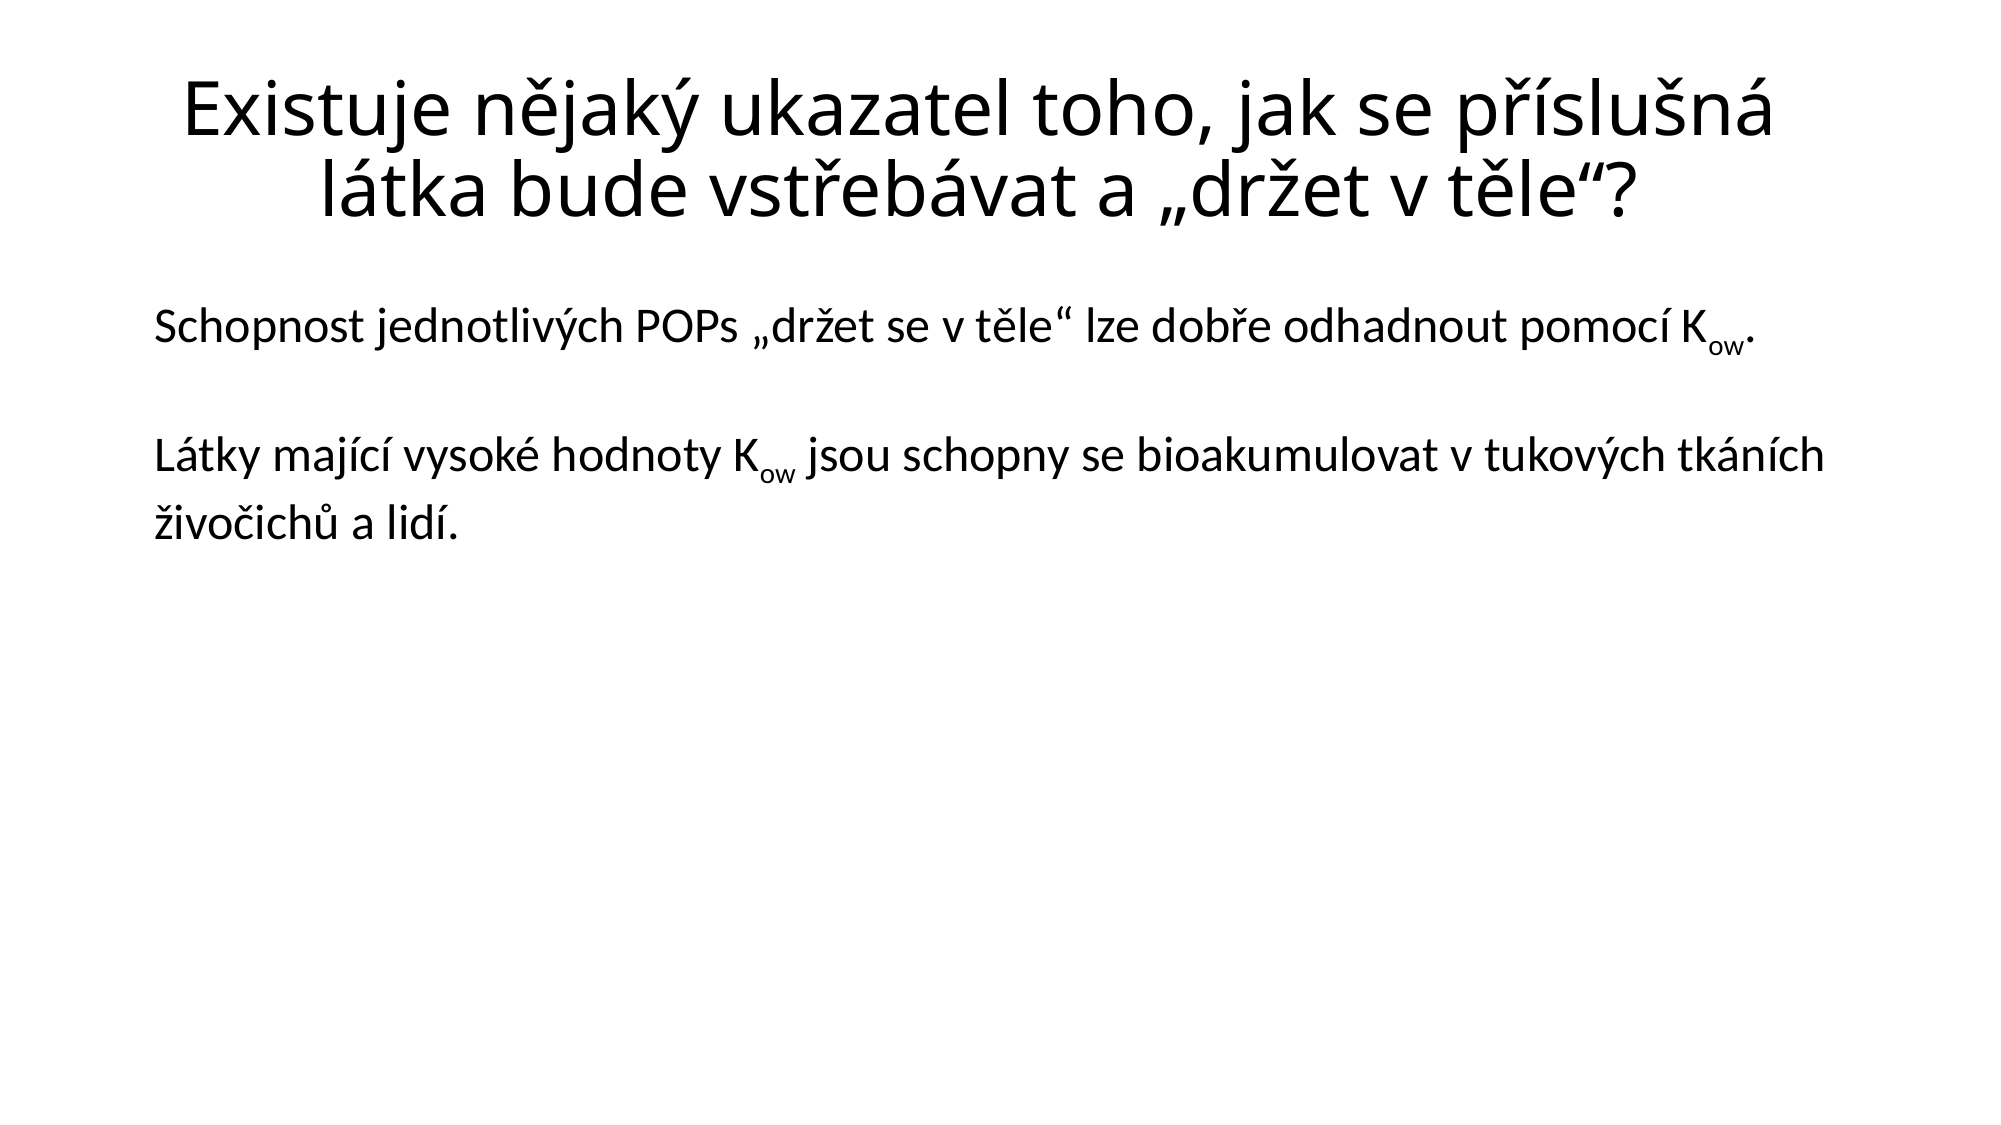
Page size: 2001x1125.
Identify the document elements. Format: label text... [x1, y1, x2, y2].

title Existuje nějaký ukazatel toho, jak se příslušná látka bude vstřebávat a „držet v těle“? [116, 43, 1842, 261]
text_box Schopnost jednotlivých POPs „držet se v těle“ lze dobře odhadnout pomocí Kow. Látky mající vysoké hodnoty Kow jsou schopny se bioakumulovat v tukových tkáních živočichů a lidí. [139, 285, 1892, 617]
